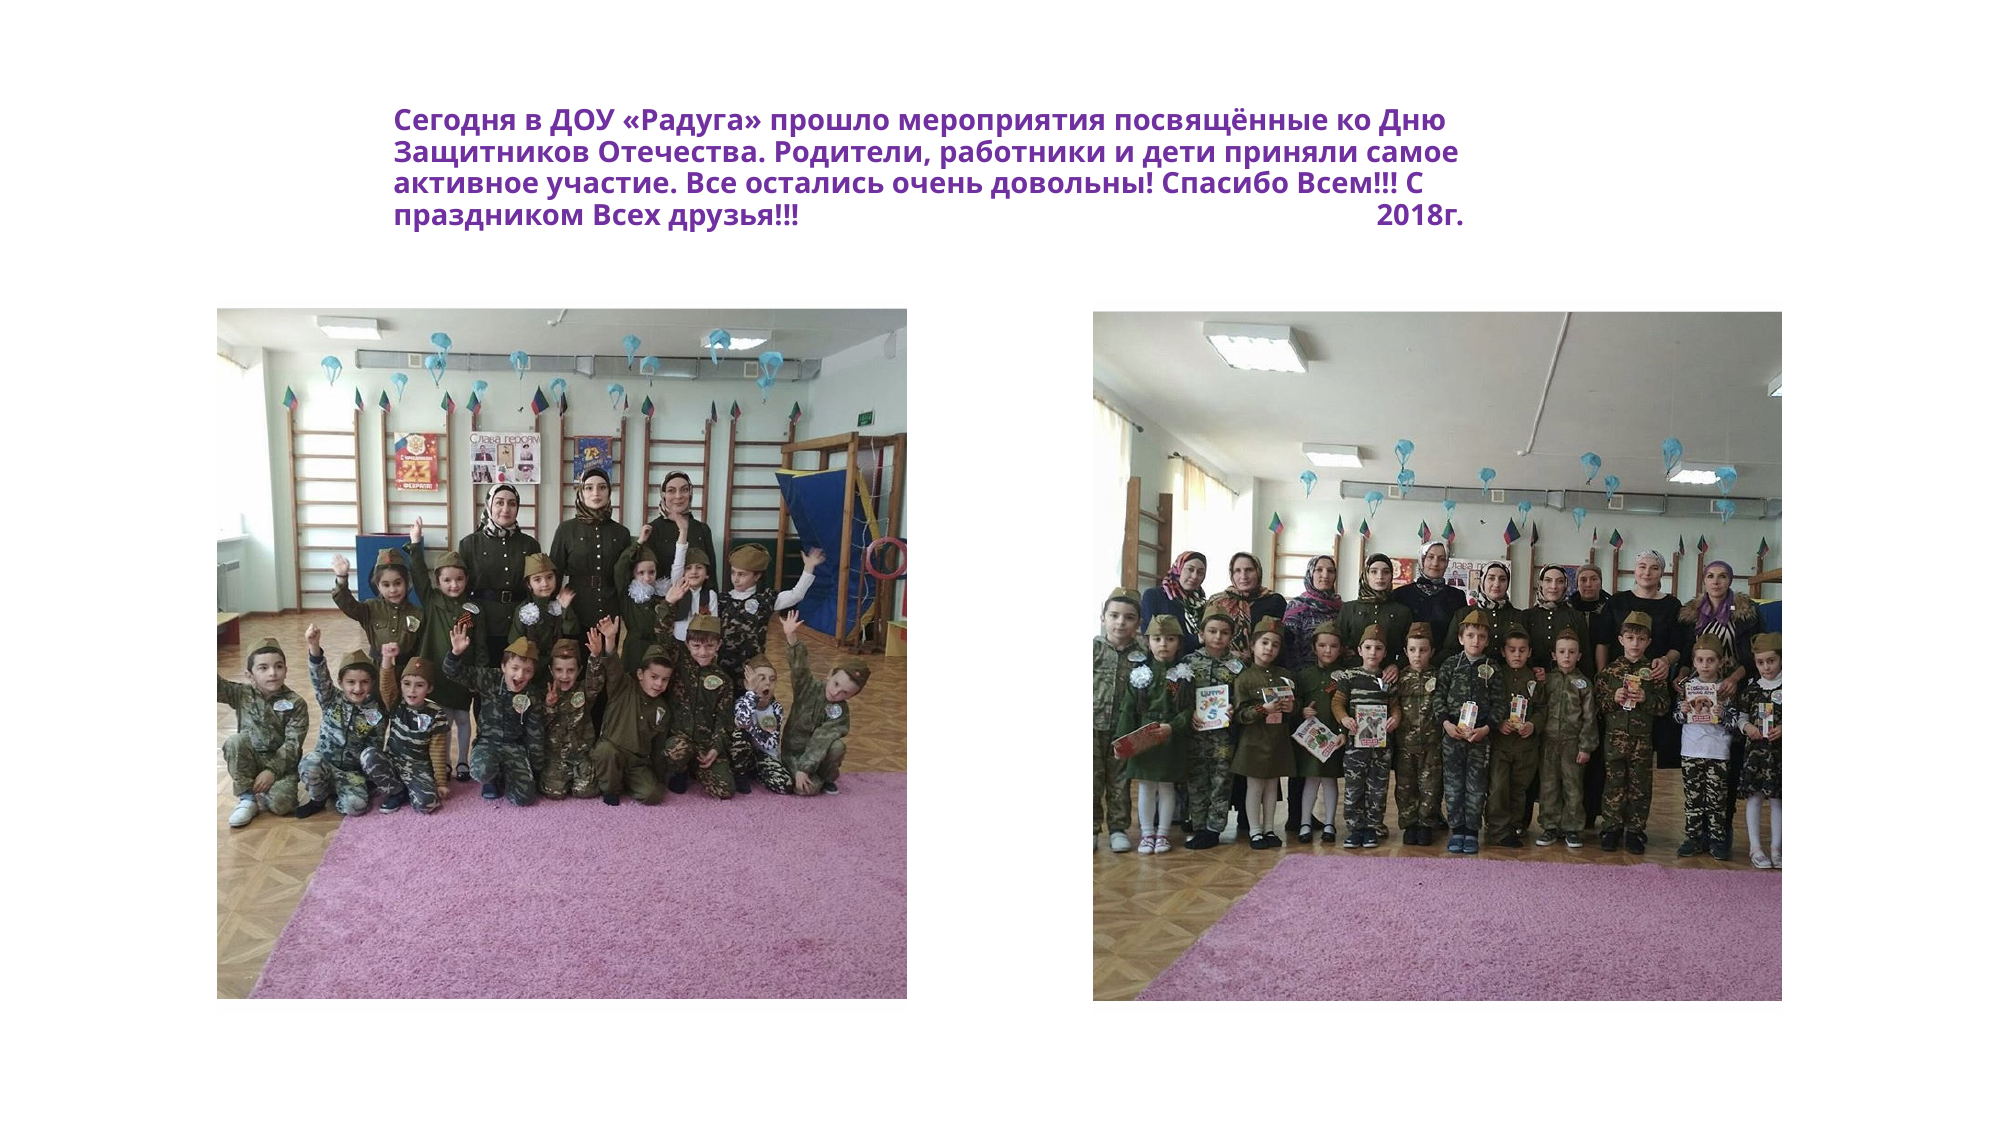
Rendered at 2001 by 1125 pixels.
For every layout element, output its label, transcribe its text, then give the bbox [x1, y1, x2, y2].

title Сегодня в ДОУ «Радуга» прошло мероприятия посвящённые ко Дню Защитников Отечества. Родители, работники и дети приняли самое активное участие. Все остались очень довольны! Спасибо Всем!!! С праздником Всех друзья!!! 2018г. [378, 59, 1604, 278]
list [1093, 299, 1782, 1014]
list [217, 299, 907, 1014]
